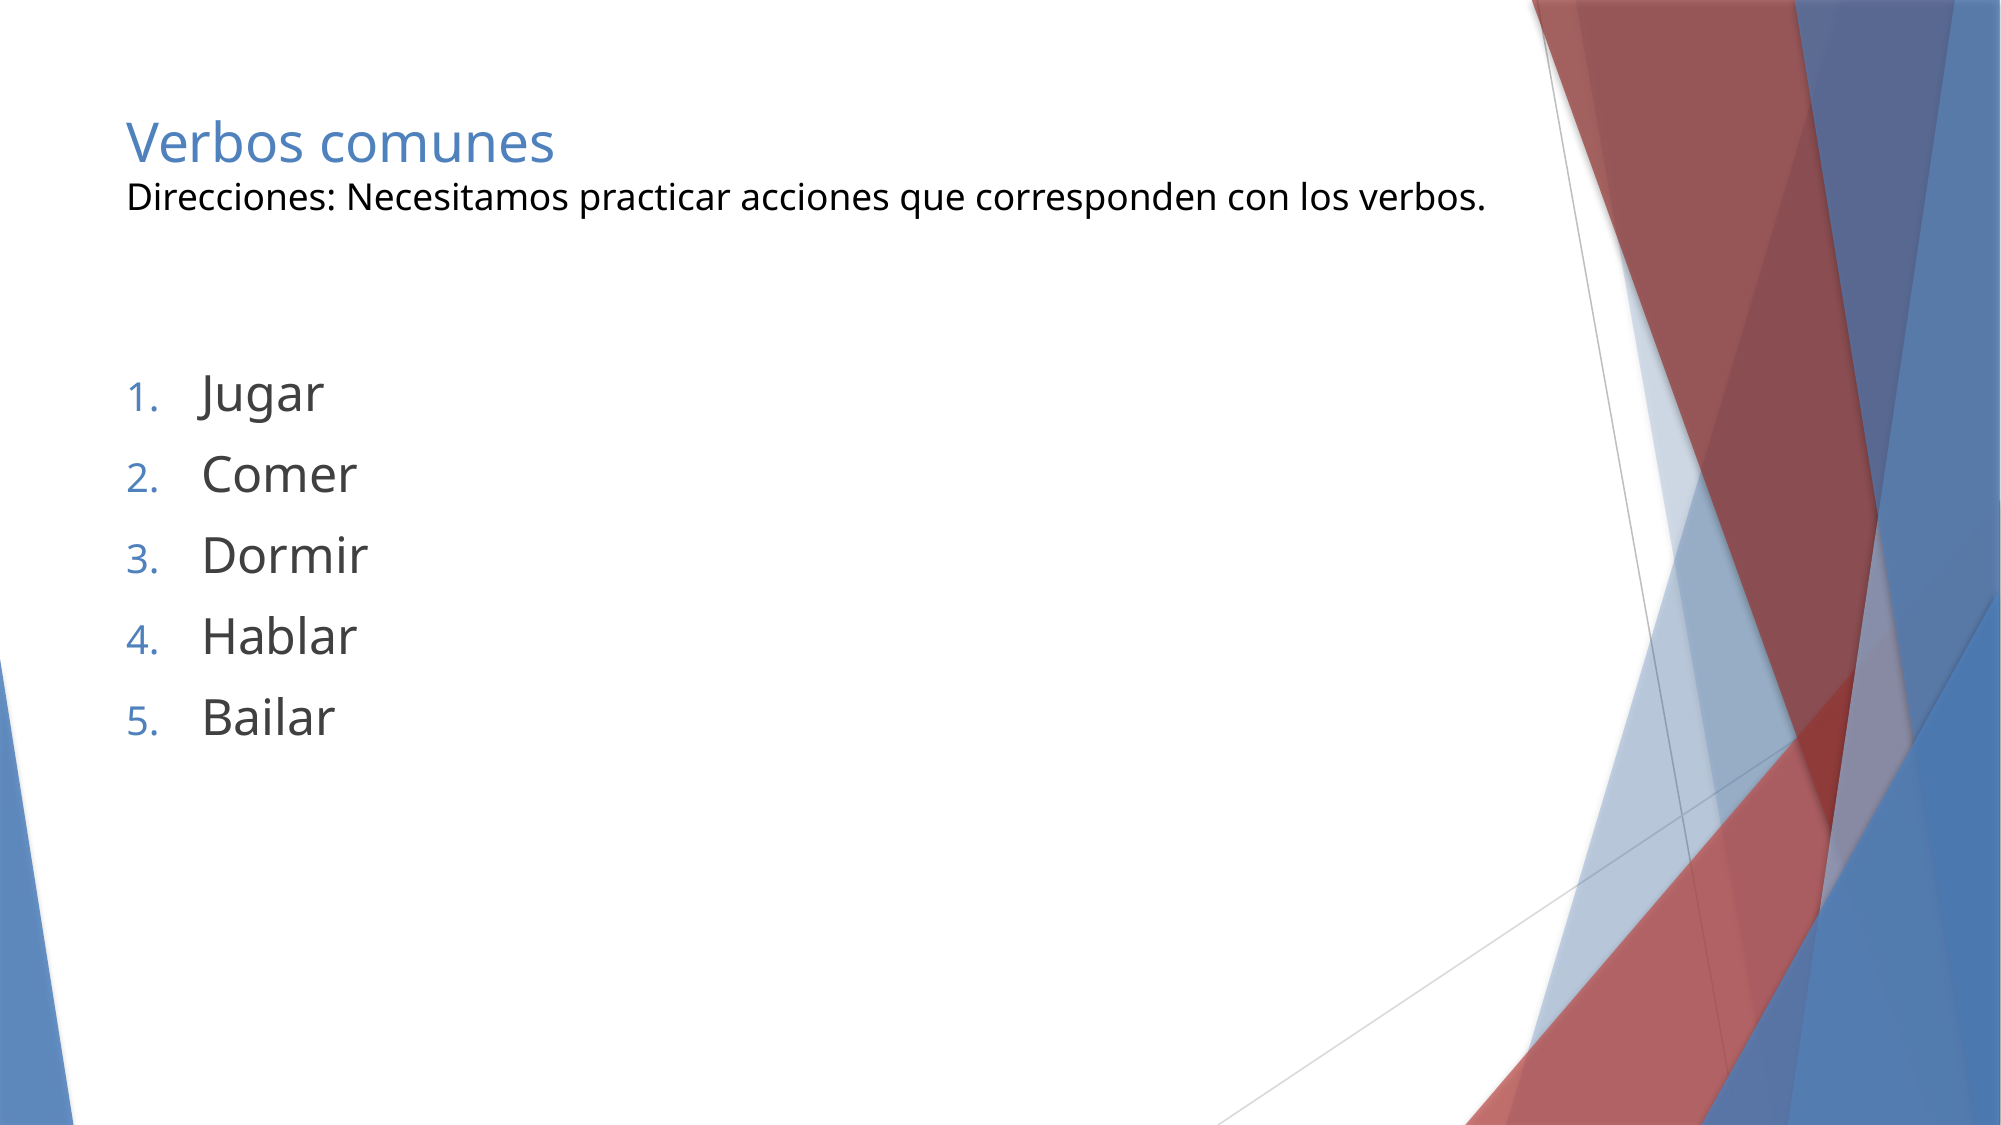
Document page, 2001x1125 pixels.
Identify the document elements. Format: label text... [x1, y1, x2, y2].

text_box [1320, 513, 1824, 1056]
list Jugar Comer Dormir Hablar Bailar [111, 354, 1522, 992]
title Verbos comunes Direcciones: Necesitamos practicar acciones que corresponden con los verbos. [111, 99, 1522, 317]
